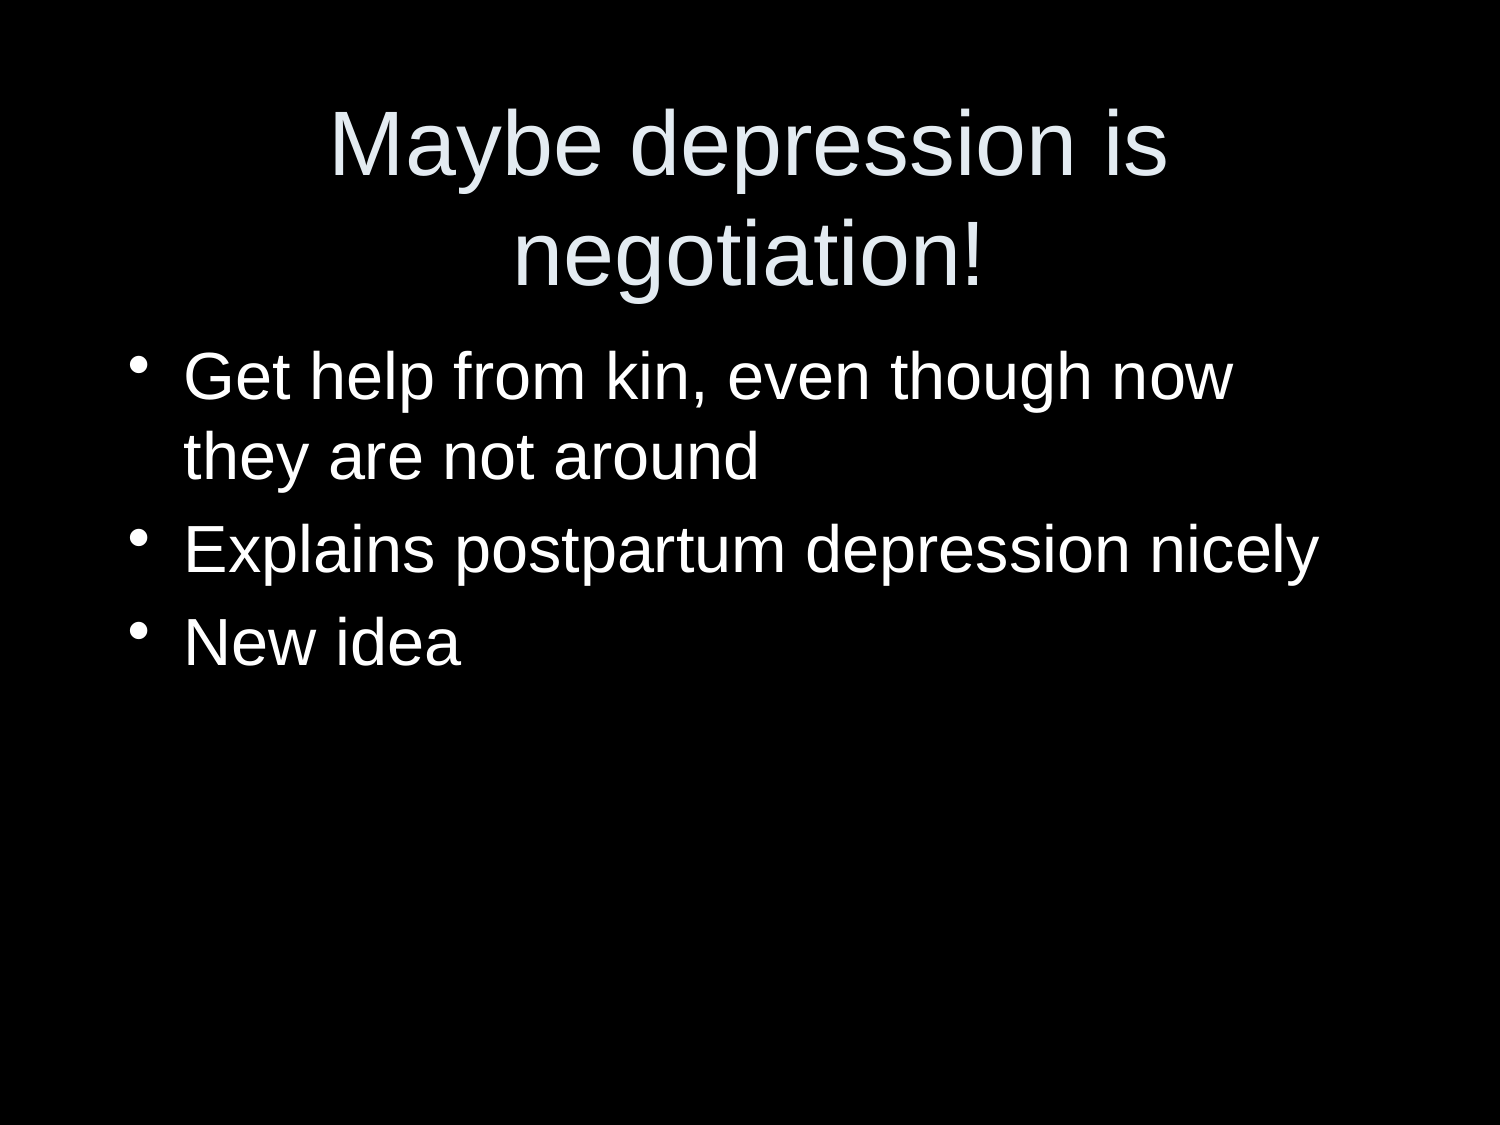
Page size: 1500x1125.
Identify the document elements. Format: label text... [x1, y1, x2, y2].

title Maybe depression is negotiation! [112, 99, 1388, 288]
list Get help from kin, even though now they are not around Explains postpartum depression nicely New idea [112, 324, 1388, 1000]
